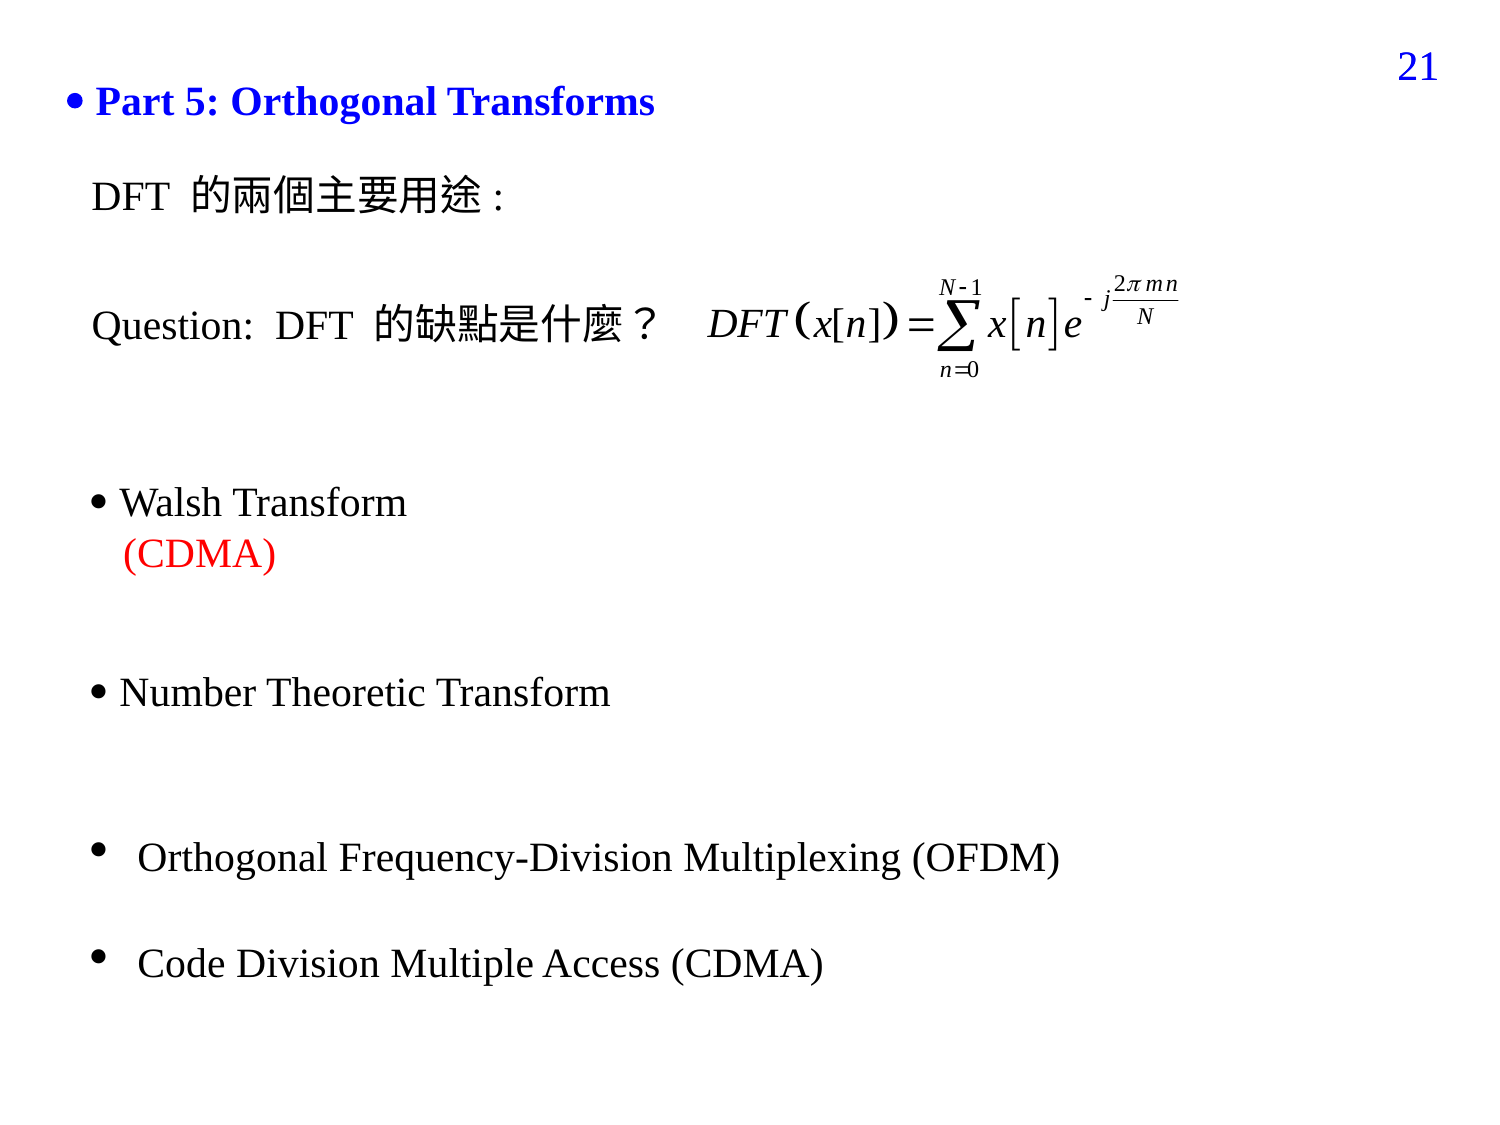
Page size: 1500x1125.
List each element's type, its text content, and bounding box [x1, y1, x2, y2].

text_box Code Division Multiple Access (CDMA) [76, 928, 1117, 994]
text_box  Number Theoretic Transform [76, 657, 656, 722]
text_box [702, 266, 1188, 384]
text_box  Walsh Transform (CDMA) [76, 467, 656, 583]
text_box Question: DFT 的缺點是什麼？ [76, 290, 697, 356]
text_box 21 [1104, 31, 1455, 110]
text_box  Part 5: Orthogonal Transforms [53, 66, 904, 132]
text_box Orthogonal Frequency-Division Multiplexing (OFDM) [76, 822, 1117, 888]
text_box DFT 的兩個主要用途: [76, 160, 526, 226]
